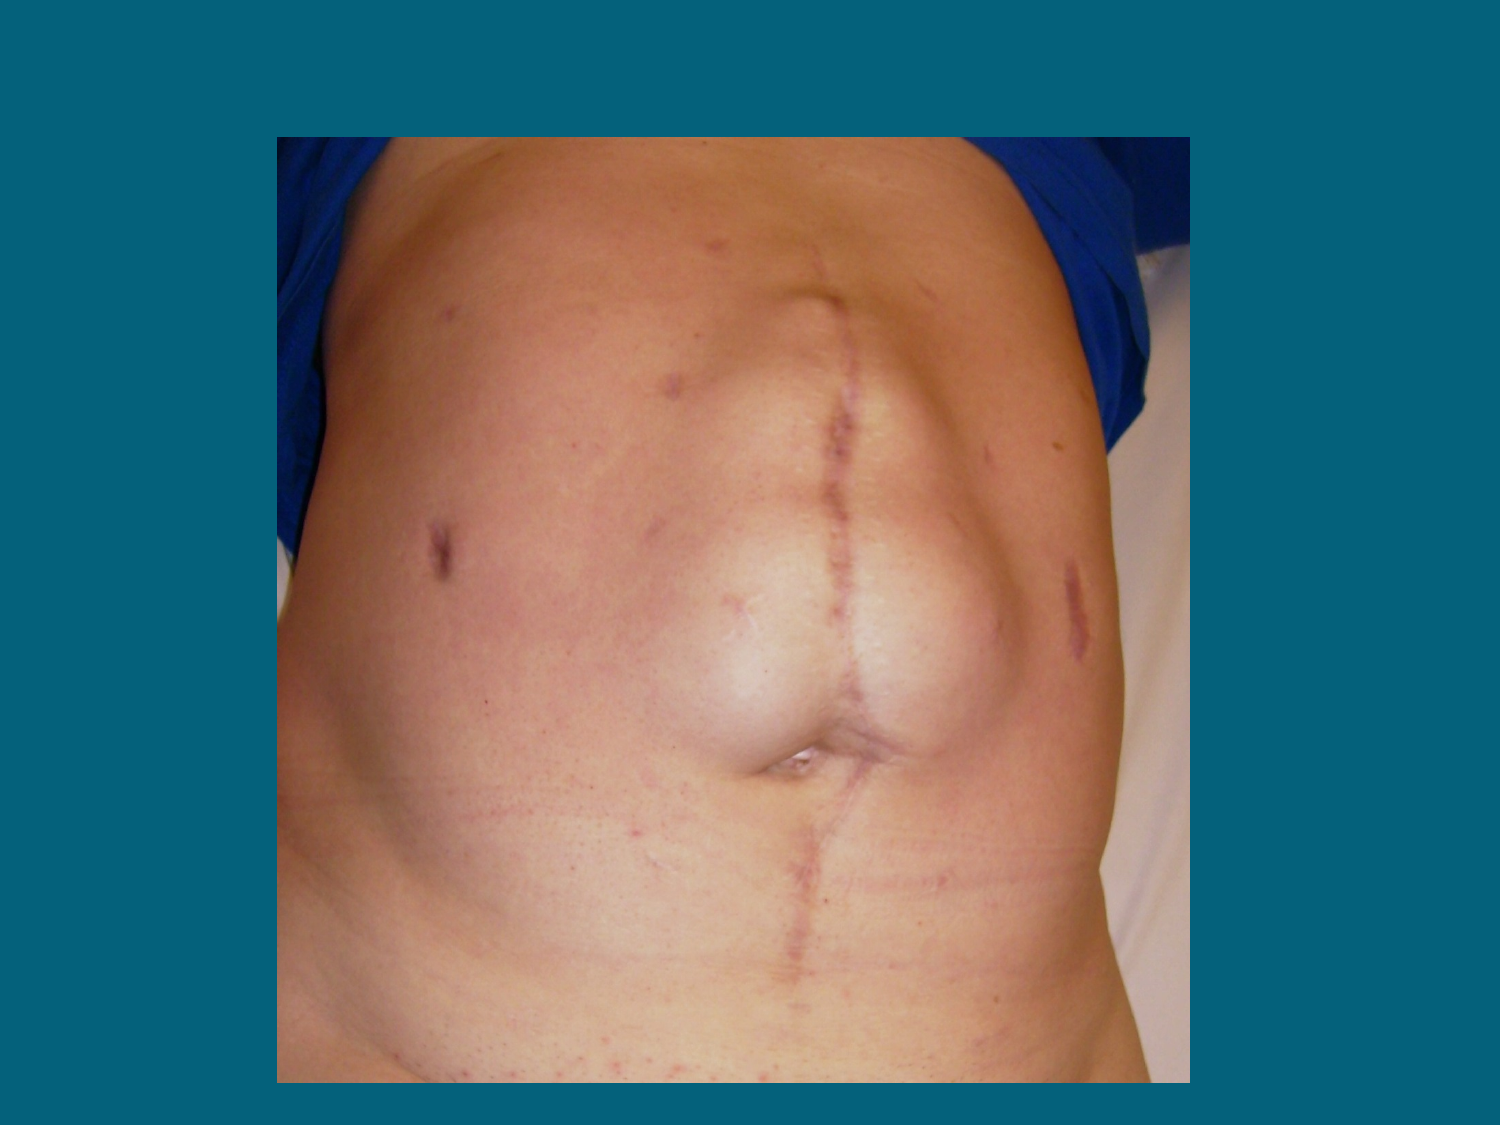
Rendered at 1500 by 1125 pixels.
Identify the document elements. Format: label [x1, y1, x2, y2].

picture [278, 138, 1189, 1082]
